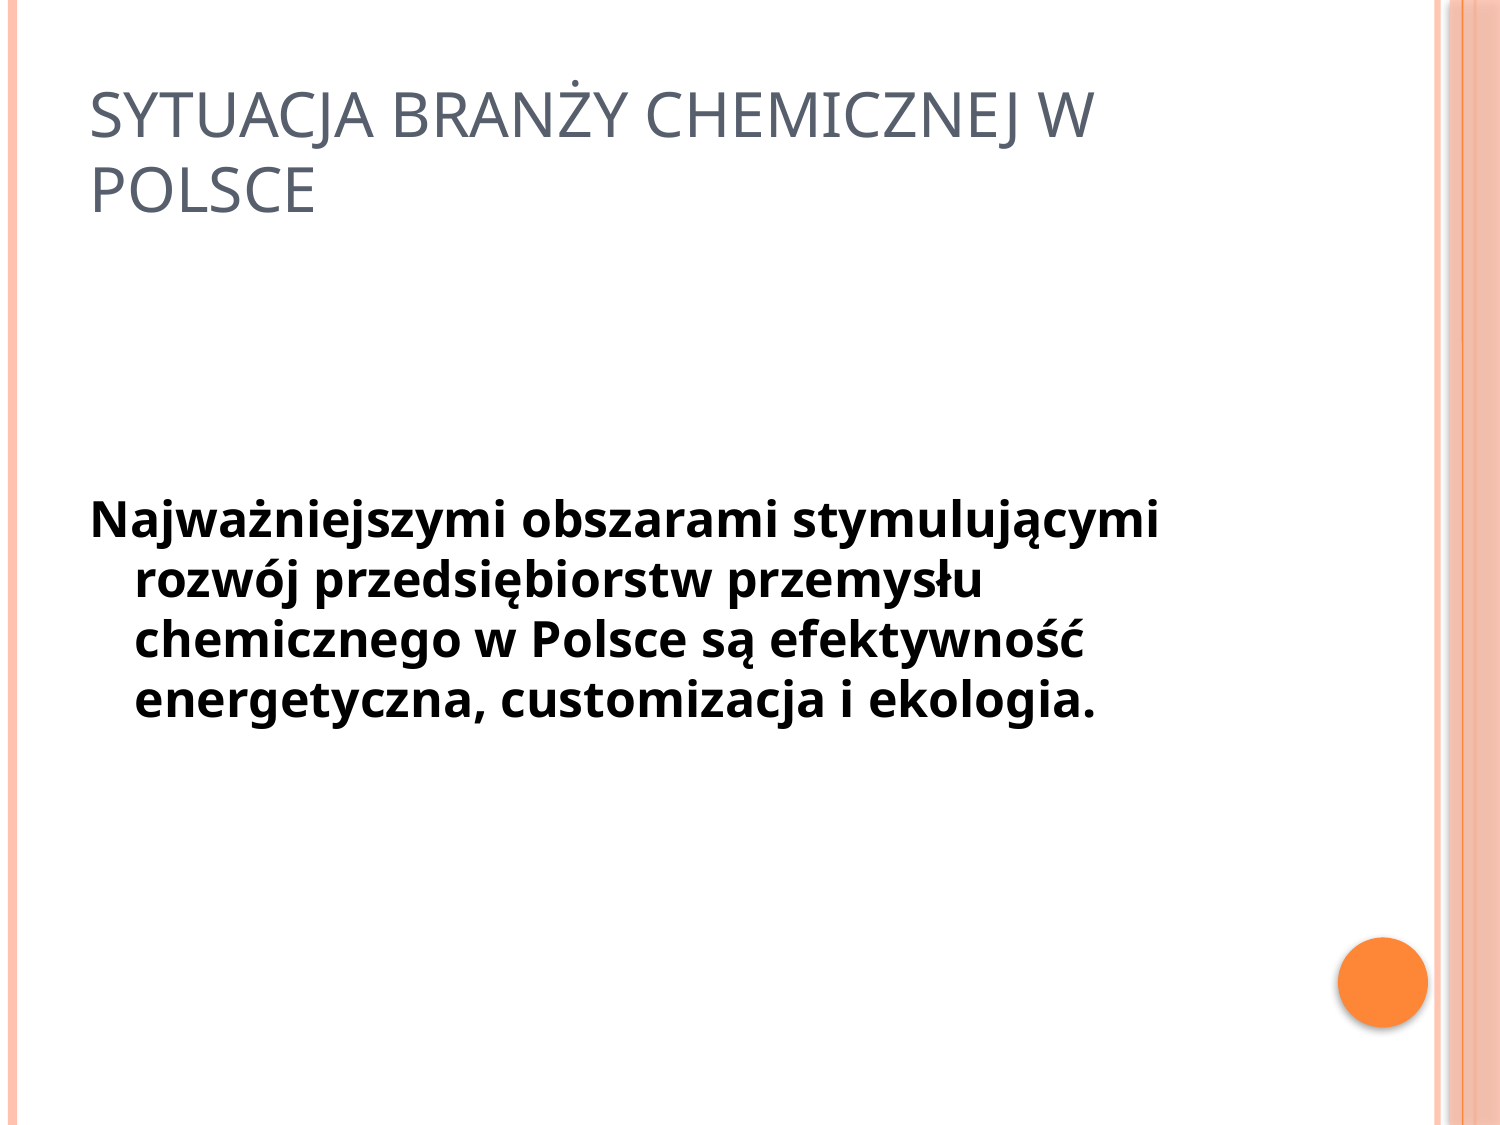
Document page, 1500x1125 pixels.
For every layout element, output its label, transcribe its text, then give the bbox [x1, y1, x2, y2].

title Sytuacja Branży chemicznej w Polsce [75, 45, 1300, 233]
list Najważniejszymi obszarami stymulującymi rozwój przedsiębiorstw przemysłu chemicznego w Polsce są efektywność energetyczna, customizacja i ekologia. [75, 262, 1300, 1062]
